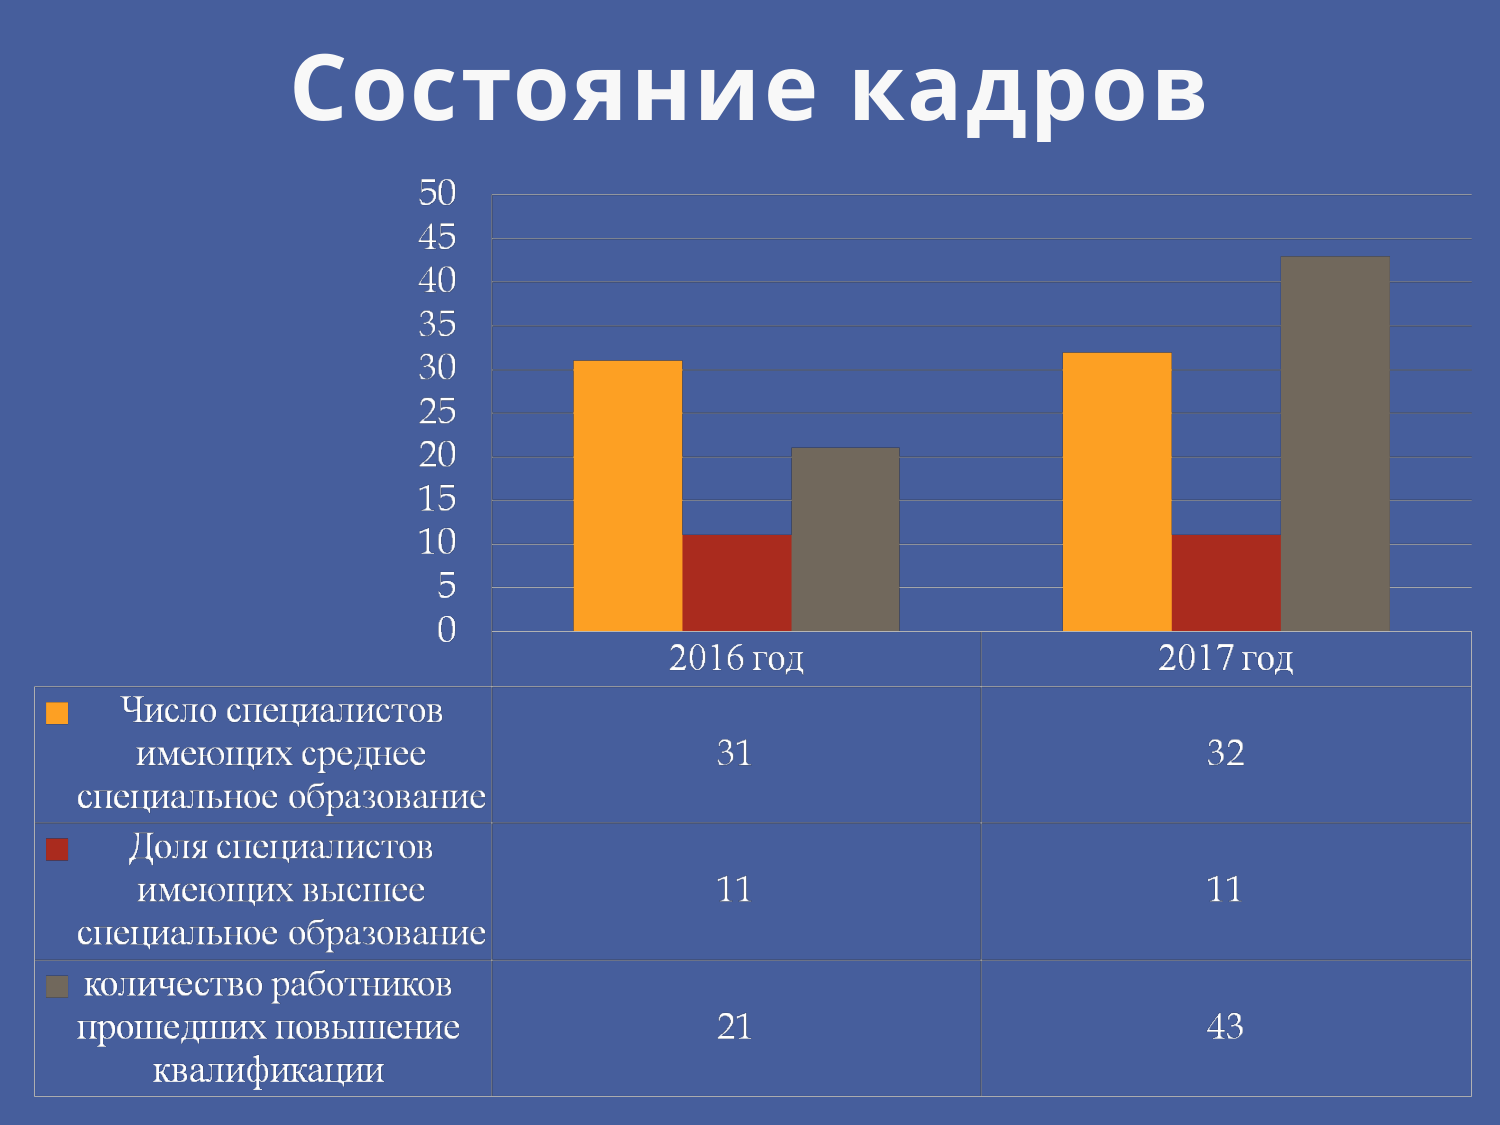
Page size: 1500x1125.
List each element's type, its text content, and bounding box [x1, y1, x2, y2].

title Состояние кадров [75, 19, 1425, 128]
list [0, 128, 1500, 1115]
